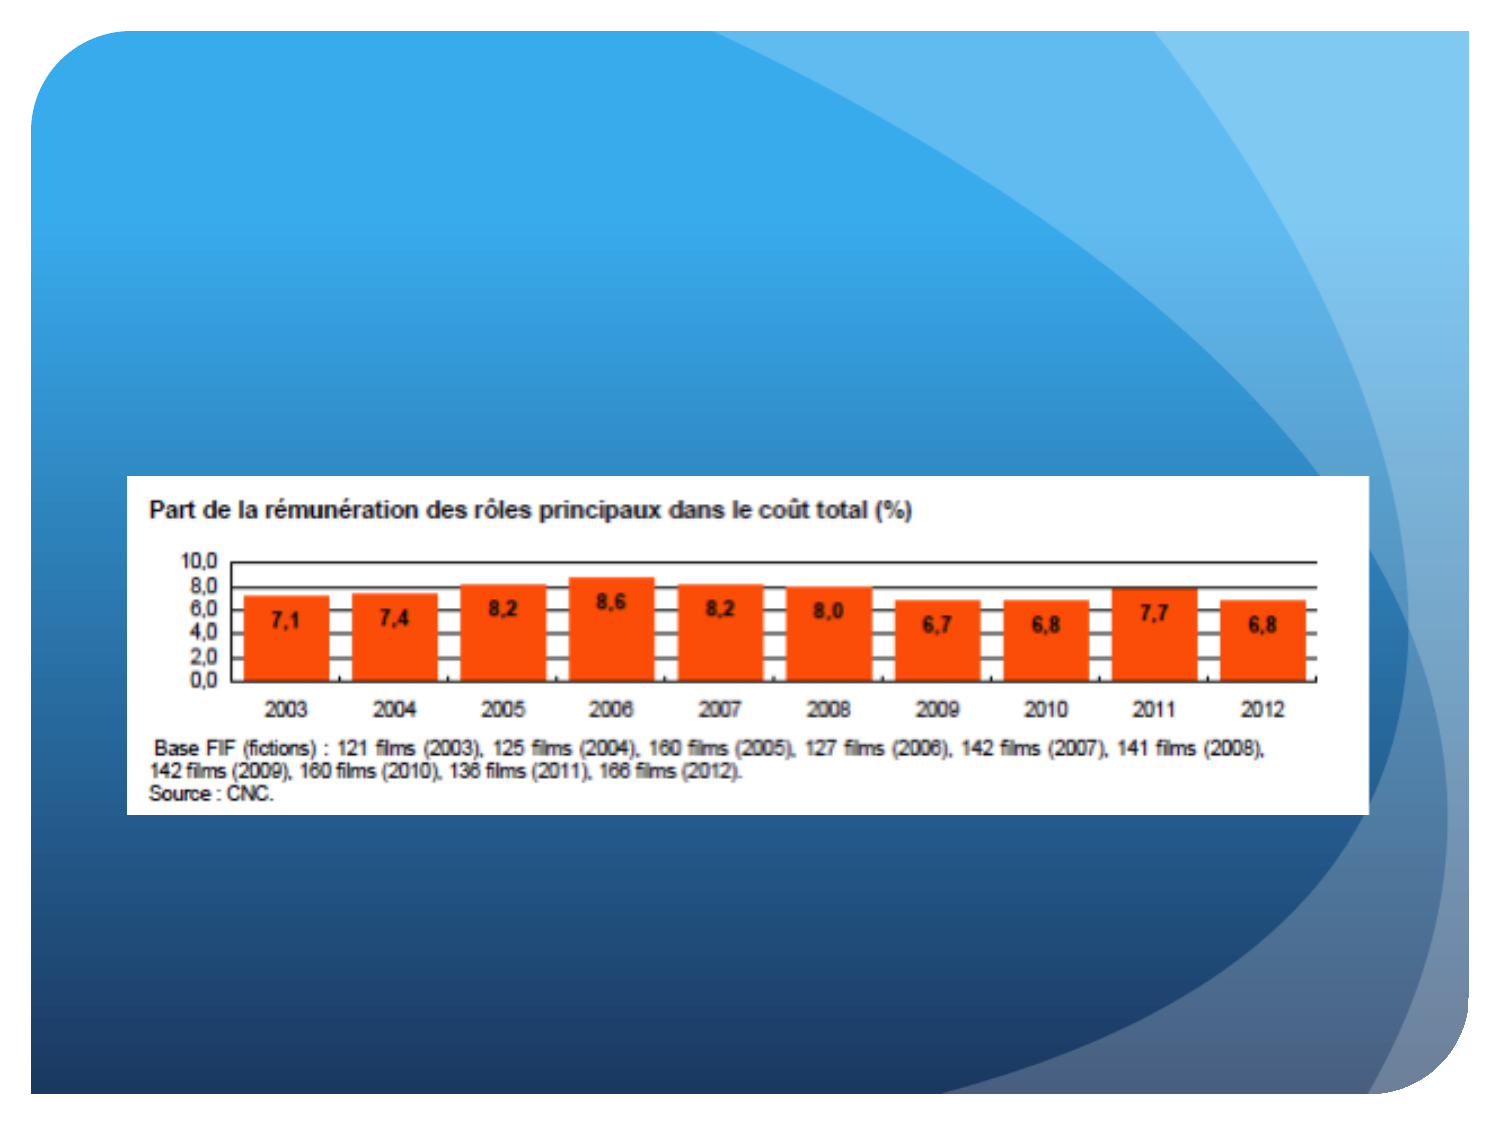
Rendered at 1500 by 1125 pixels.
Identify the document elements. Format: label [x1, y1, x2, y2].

picture [24, 30, 1473, 1094]
list [127, 299, 1373, 991]
